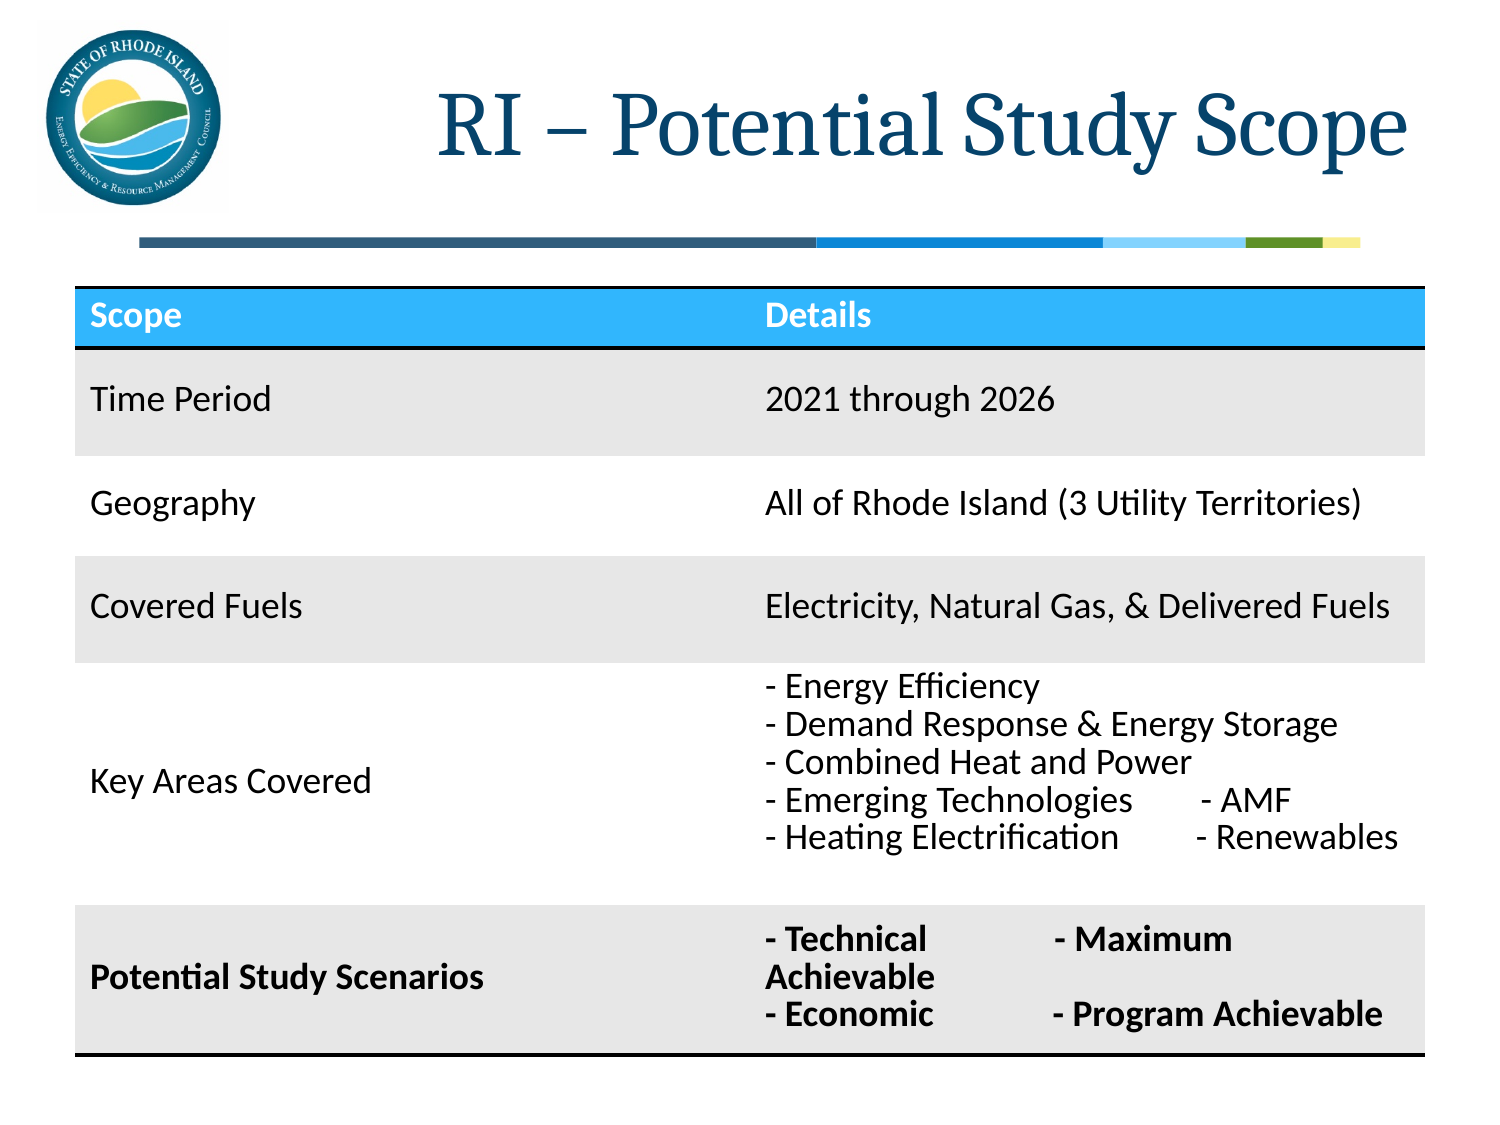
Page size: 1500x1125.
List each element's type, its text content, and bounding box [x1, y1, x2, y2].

table_cell Covered Fuels [75, 556, 750, 663]
table_cell Potential Study Scenarios [75, 905, 750, 1053]
table_cell Electricity, Natural Gas, & Delivered Fuels [750, 556, 1425, 663]
table_cell - Energy Efficiency - Demand Response & Energy Storage - Combined Heat and Power - Emerging Technologies - AMF - Heating Electrification - Renewables [750, 663, 1425, 905]
table_cell 2021 through 2026 [750, 350, 1425, 456]
picture [37, 20, 229, 213]
table_header Details [750, 289, 1425, 346]
title RI – Potential Study Scope [253, 24, 1425, 213]
table_header Scope [75, 289, 750, 346]
table_cell All of Rhode Island (3 Utility Territories) [750, 456, 1425, 556]
table_cell - Technical - Maximum Achievable - Economic - Program Achievable [750, 905, 1425, 1053]
table_cell Key Areas Covered [75, 663, 750, 905]
table_cell Time Period [75, 350, 750, 456]
table_cell Geography [75, 456, 750, 556]
